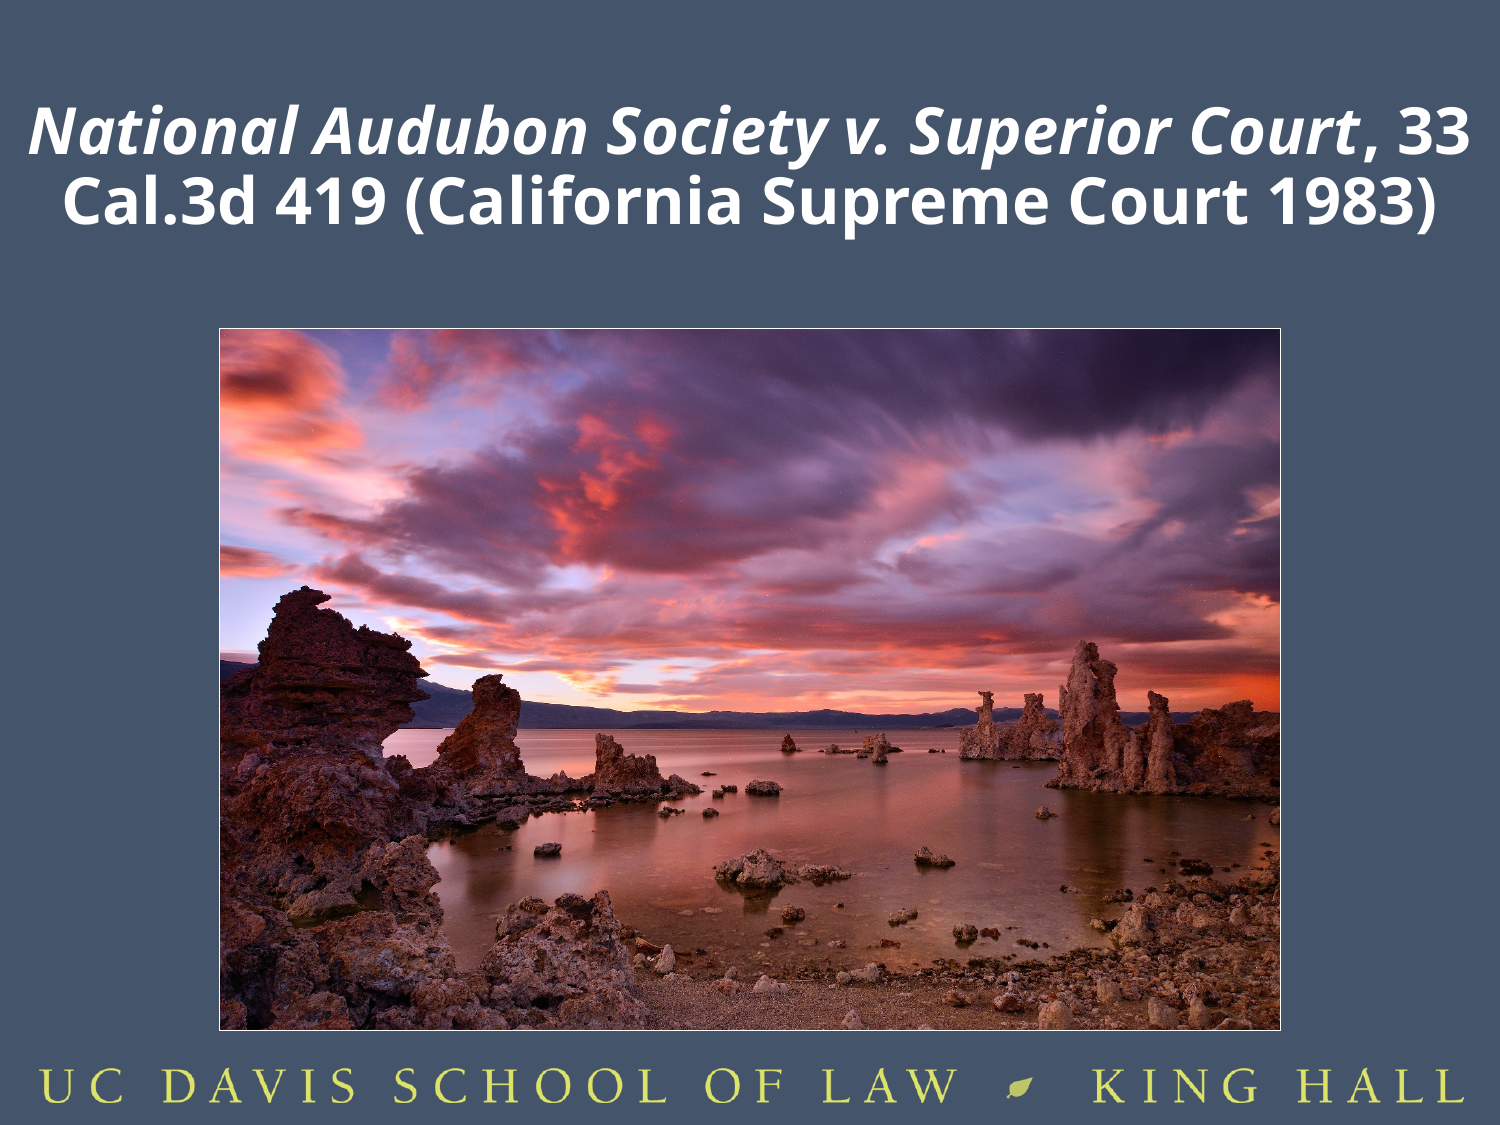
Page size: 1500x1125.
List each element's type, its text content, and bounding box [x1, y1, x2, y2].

picture [38, 1056, 1465, 1103]
title National Audubon Society v. Superior Court, 33 Cal.3d 419 (California Supreme Court 1983) [0, 59, 1500, 278]
picture [219, 328, 1281, 1031]
